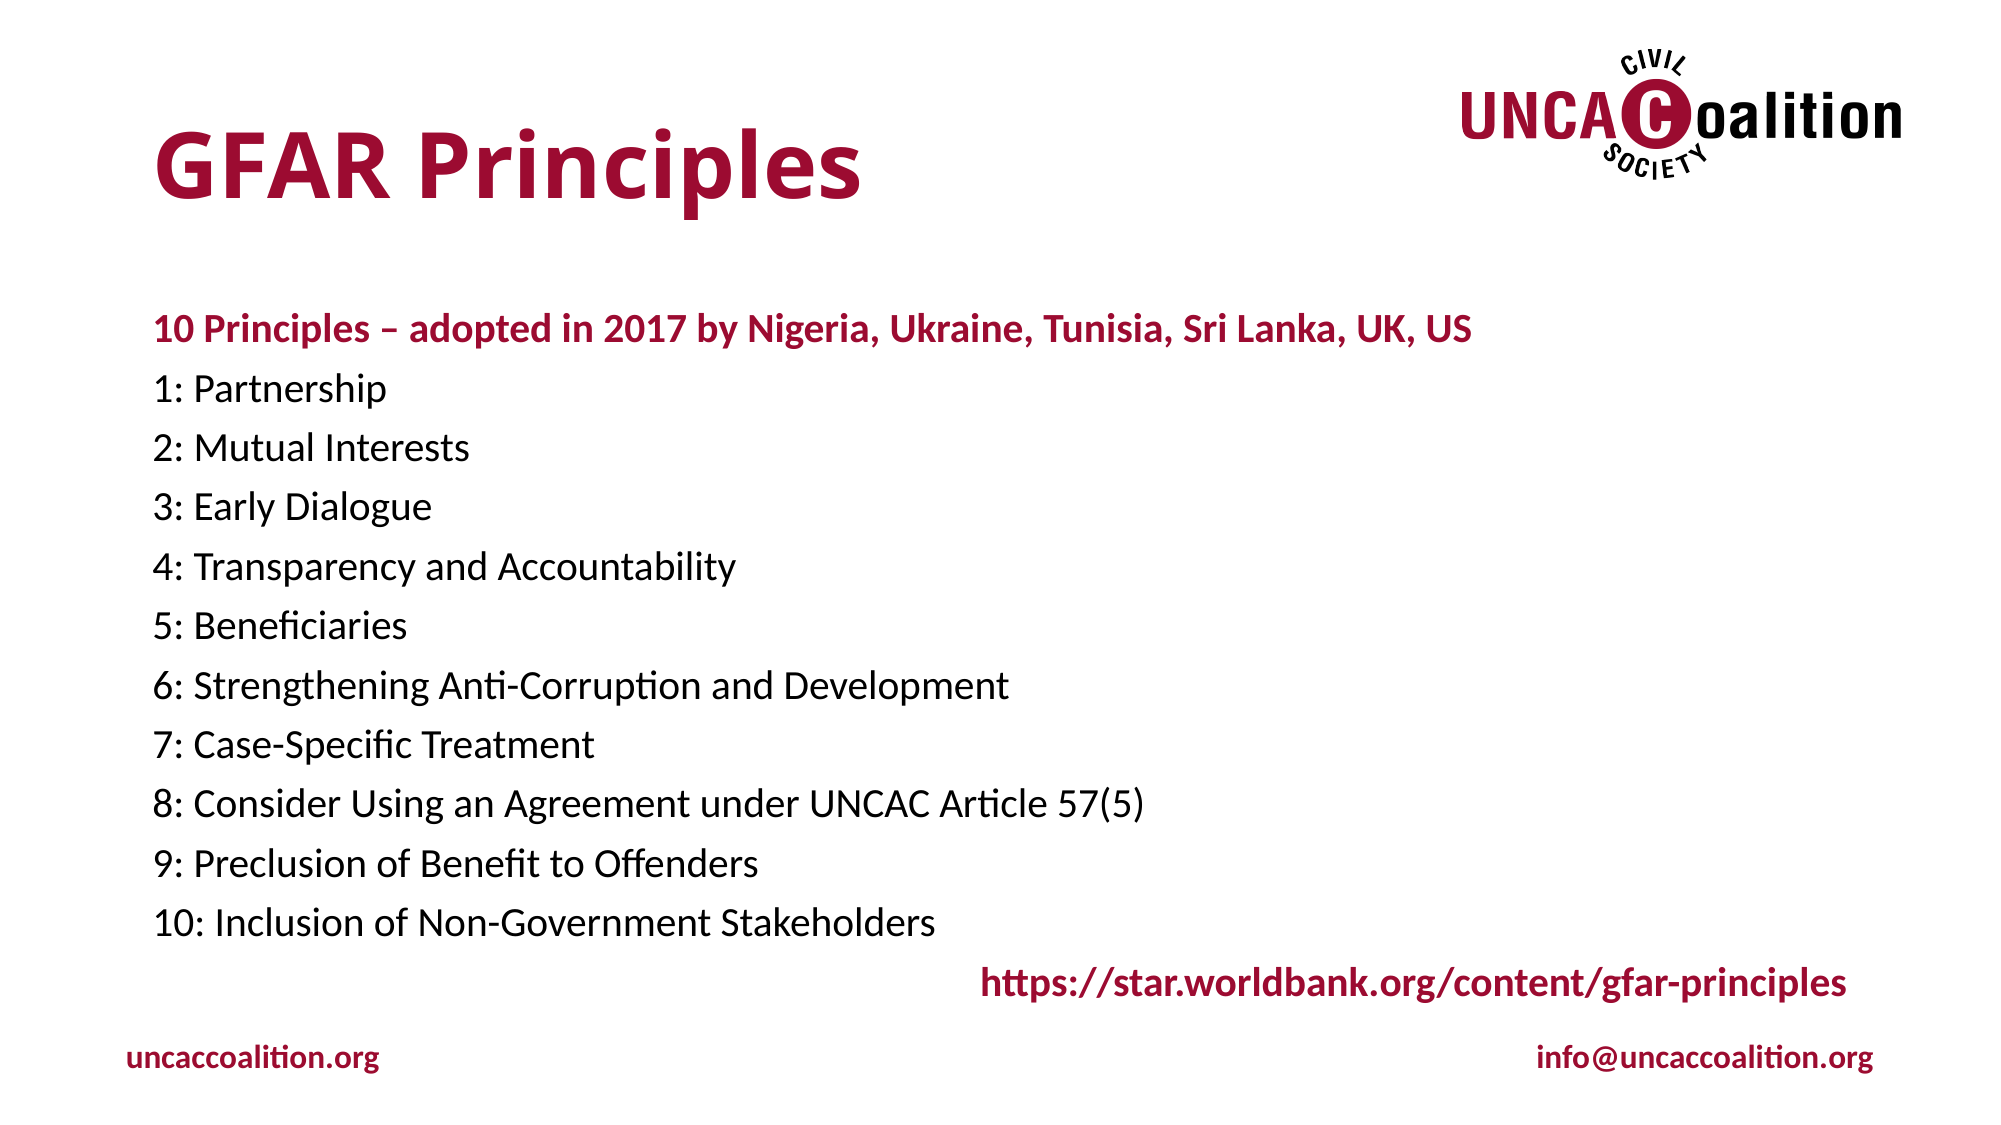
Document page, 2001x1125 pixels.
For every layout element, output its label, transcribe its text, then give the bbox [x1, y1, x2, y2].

text_box uncaccoalition.org [111, 1028, 547, 1083]
picture [1452, 41, 1913, 185]
list 10 Principles – adopted in 2017 by Nigeria, Ukraine, Tunisia, Sri Lanka, UK, US 1: Partnership 2: Mutual Interests 3: Early Dialogue 4: Transparency and Accountability 5: Beneficiaries 6: Strengthening Anti-Corruption and Development 7: Case-Specific Treatment 8: Consider Using an Agreement under UNCAC Article 57(5) 9: Preclusion of Benefit to Offenders 10: Inclusion of Non-Government Stakeholders https://star.worldbank.org/content/gfar-principles [137, 299, 1863, 1014]
text_box info@uncaccoalition.org [1452, 1028, 1889, 1083]
title GFAR Principles [137, 59, 1863, 278]
